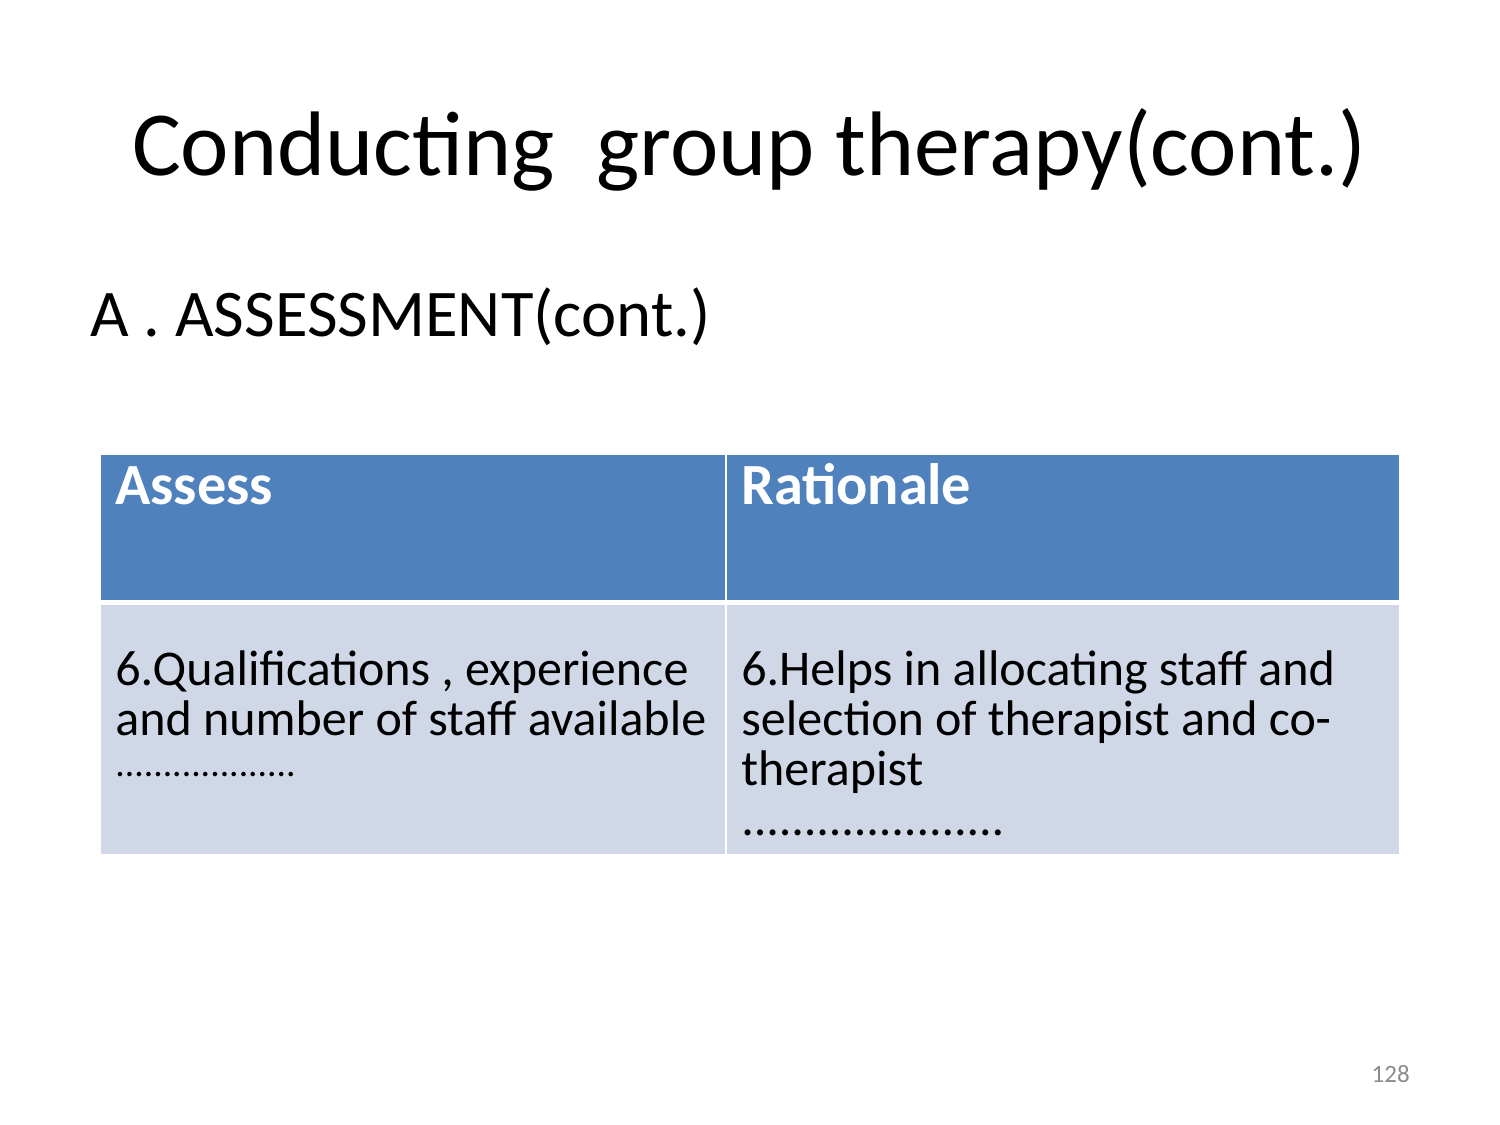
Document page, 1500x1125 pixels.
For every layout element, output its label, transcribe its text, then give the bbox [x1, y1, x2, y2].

table_cell 6.Qualifications , experience and number of staff available ................... [101, 605, 725, 854]
table_cell 6.Helps in allocating staff and selection of therapist and co-therapist ..................... [727, 605, 1399, 854]
table_header Rationale [727, 455, 1399, 600]
list A . ASSESSMENT(cont.) [75, 262, 1425, 1005]
slide_number 128 [1074, 1042, 1425, 1103]
title Conducting group therapy(cont.) [75, 45, 1425, 233]
table_header Assess [101, 455, 725, 600]
